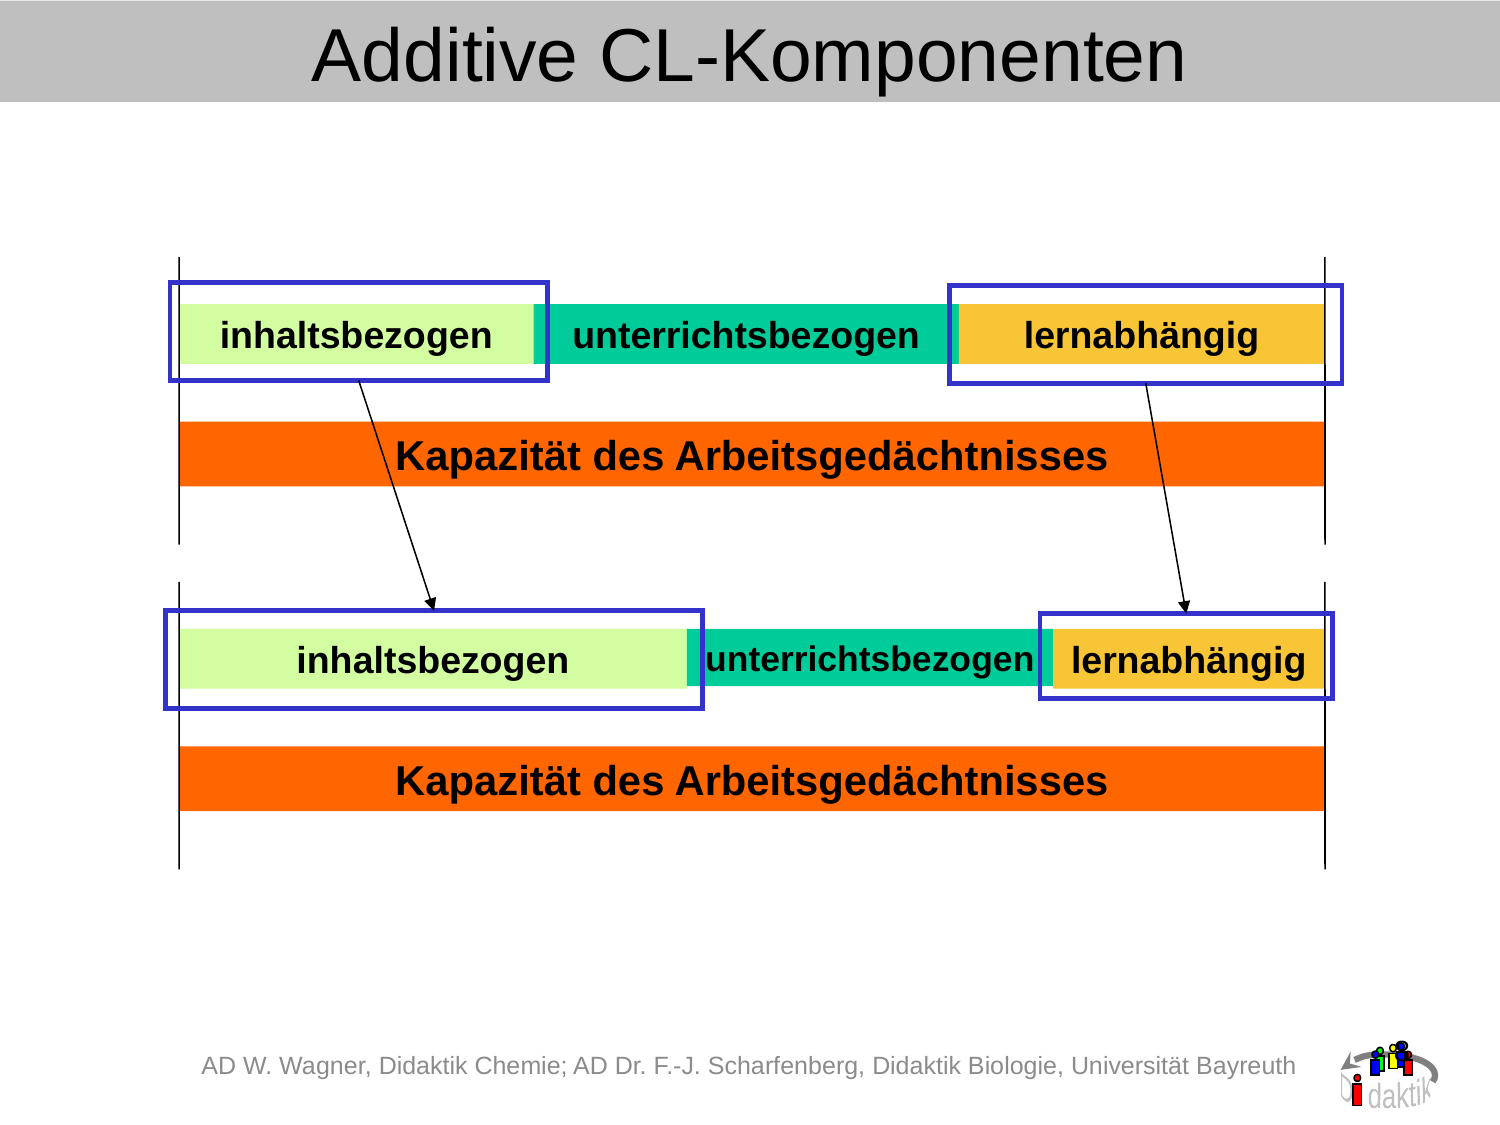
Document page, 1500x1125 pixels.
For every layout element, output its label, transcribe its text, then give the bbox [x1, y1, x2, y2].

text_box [178, 256, 1326, 545]
text_box Additive CL-Komponenten [0, 0, 1500, 102]
text_box [1330, 285, 1342, 384]
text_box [178, 581, 1326, 870]
footer AD W. Wagner, Didaktik Chemie; AD Dr. F.-J. Scharfenberg, Didaktik Biologie, Universität Bayreuth [165, 1034, 1335, 1095]
text_box [165, 610, 173, 709]
text_box 8 [1074, 1024, 1425, 1103]
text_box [358, 382, 435, 609]
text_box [1145, 385, 1187, 612]
